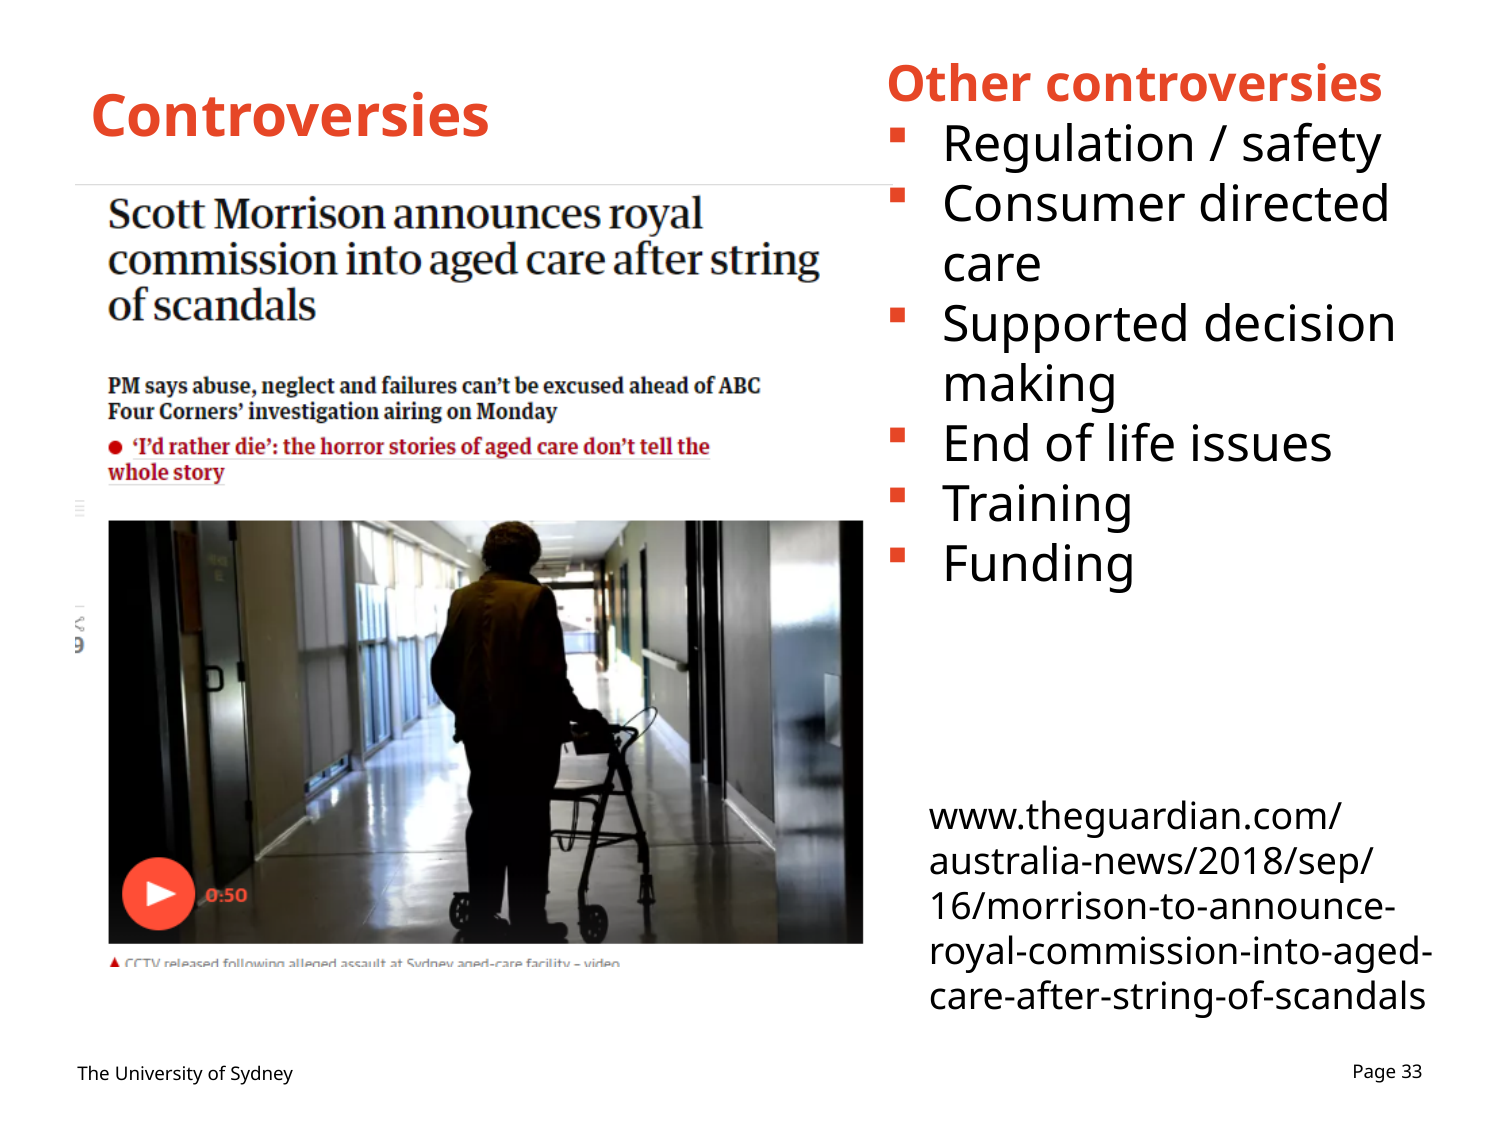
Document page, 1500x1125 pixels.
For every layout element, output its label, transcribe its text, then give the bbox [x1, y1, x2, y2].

text_box www.theguardian.com/australia-news/2018/sep/16/morrison-to-announce-royal-commission-into-aged-care-after-string-of-scandals [914, 784, 1453, 1025]
text_box Other controversies Regulation / safety Consumer directed care Supported decision making End of life issues Training Funding [871, 43, 1495, 599]
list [74, 183, 893, 967]
title Controversies [75, 19, 1425, 182]
